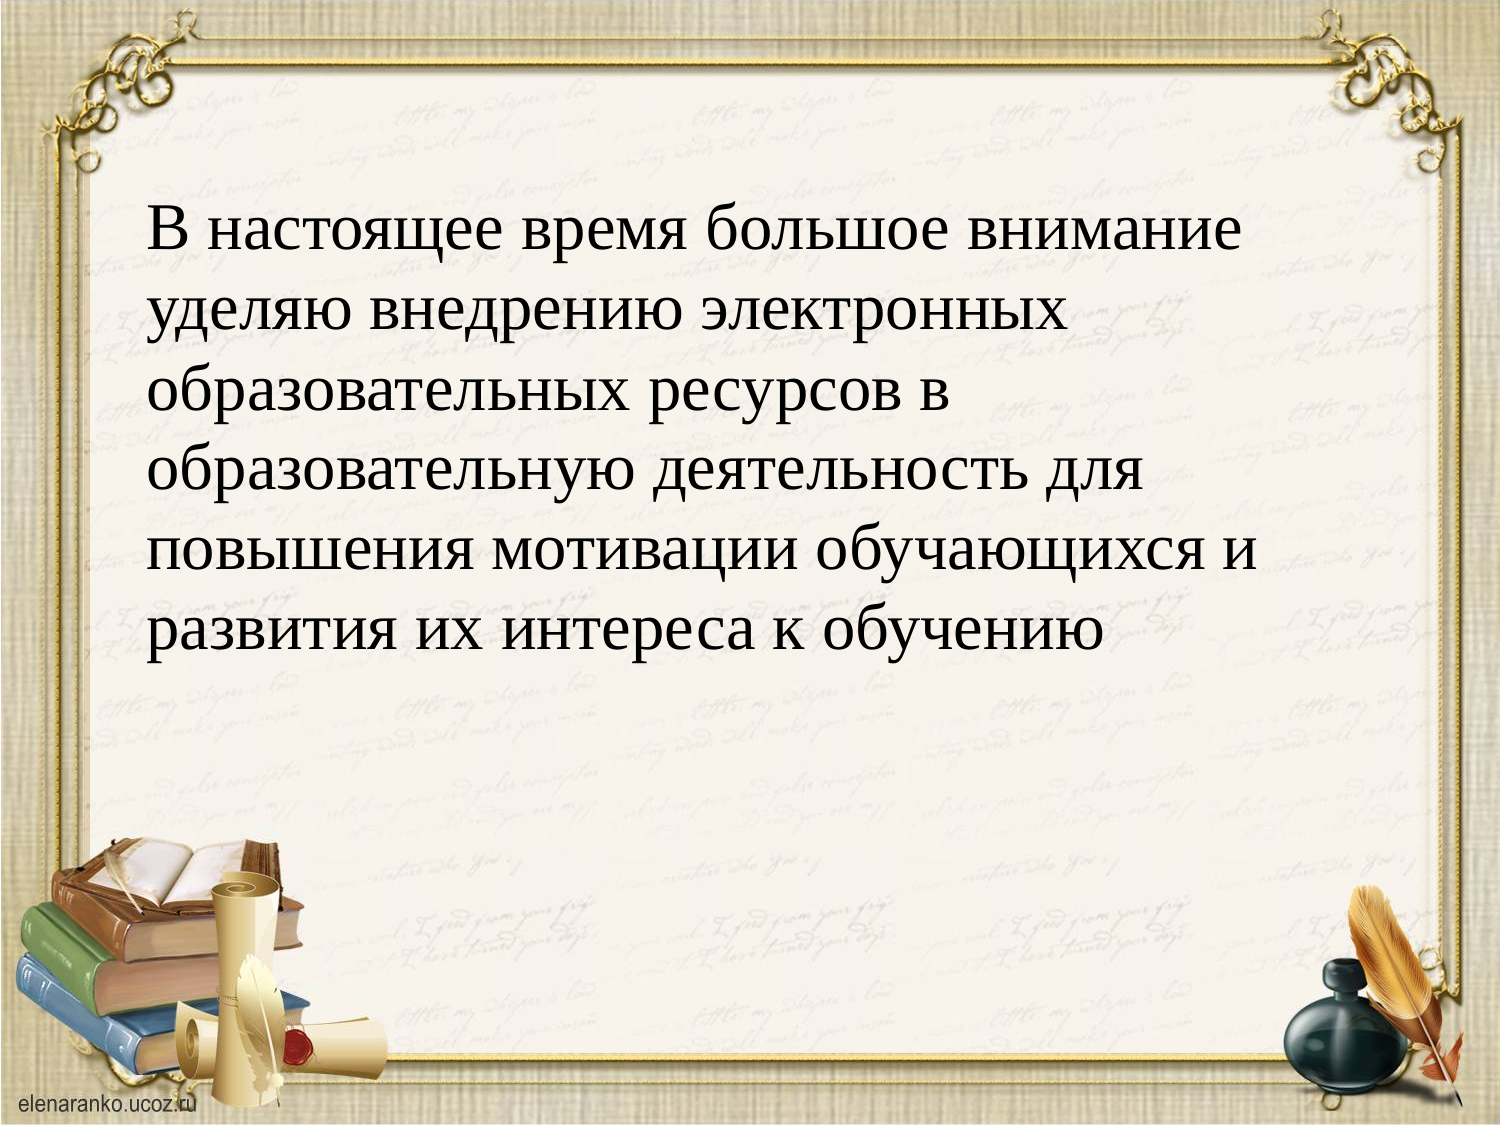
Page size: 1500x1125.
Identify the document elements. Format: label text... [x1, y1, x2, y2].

list В настоящее время большое внимание уделяю внедрению электронных образовательных ресурсов в образовательную деятельность для повышения мотивации обучающихся и развития их интереса к обучению [75, 175, 1425, 1005]
picture [0, 0, 1500, 1125]
